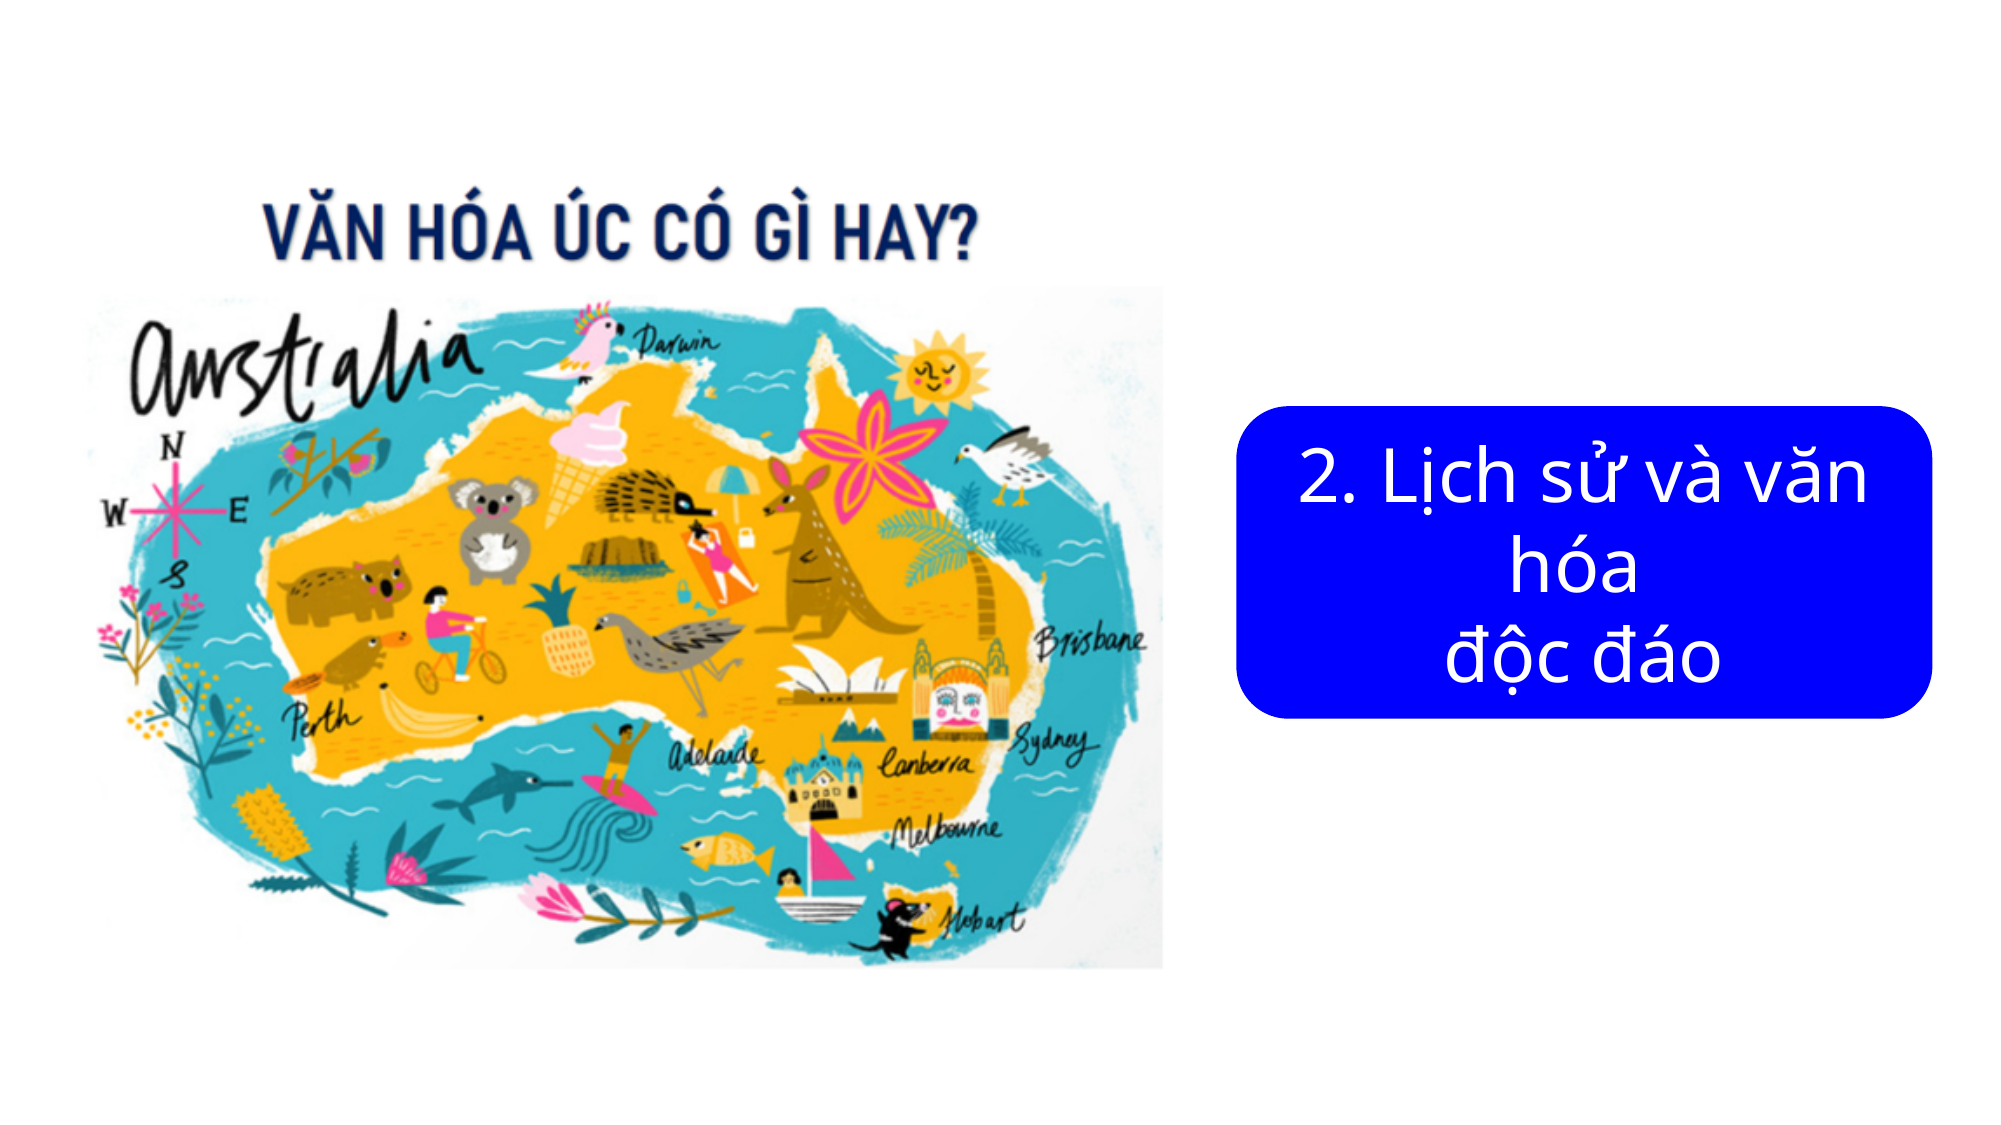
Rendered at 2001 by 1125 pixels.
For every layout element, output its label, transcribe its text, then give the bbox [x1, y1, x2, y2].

picture [62, 143, 1252, 982]
text_box 2. Lịch sử và văn hóa độc đáo [1252, 405, 1934, 720]
